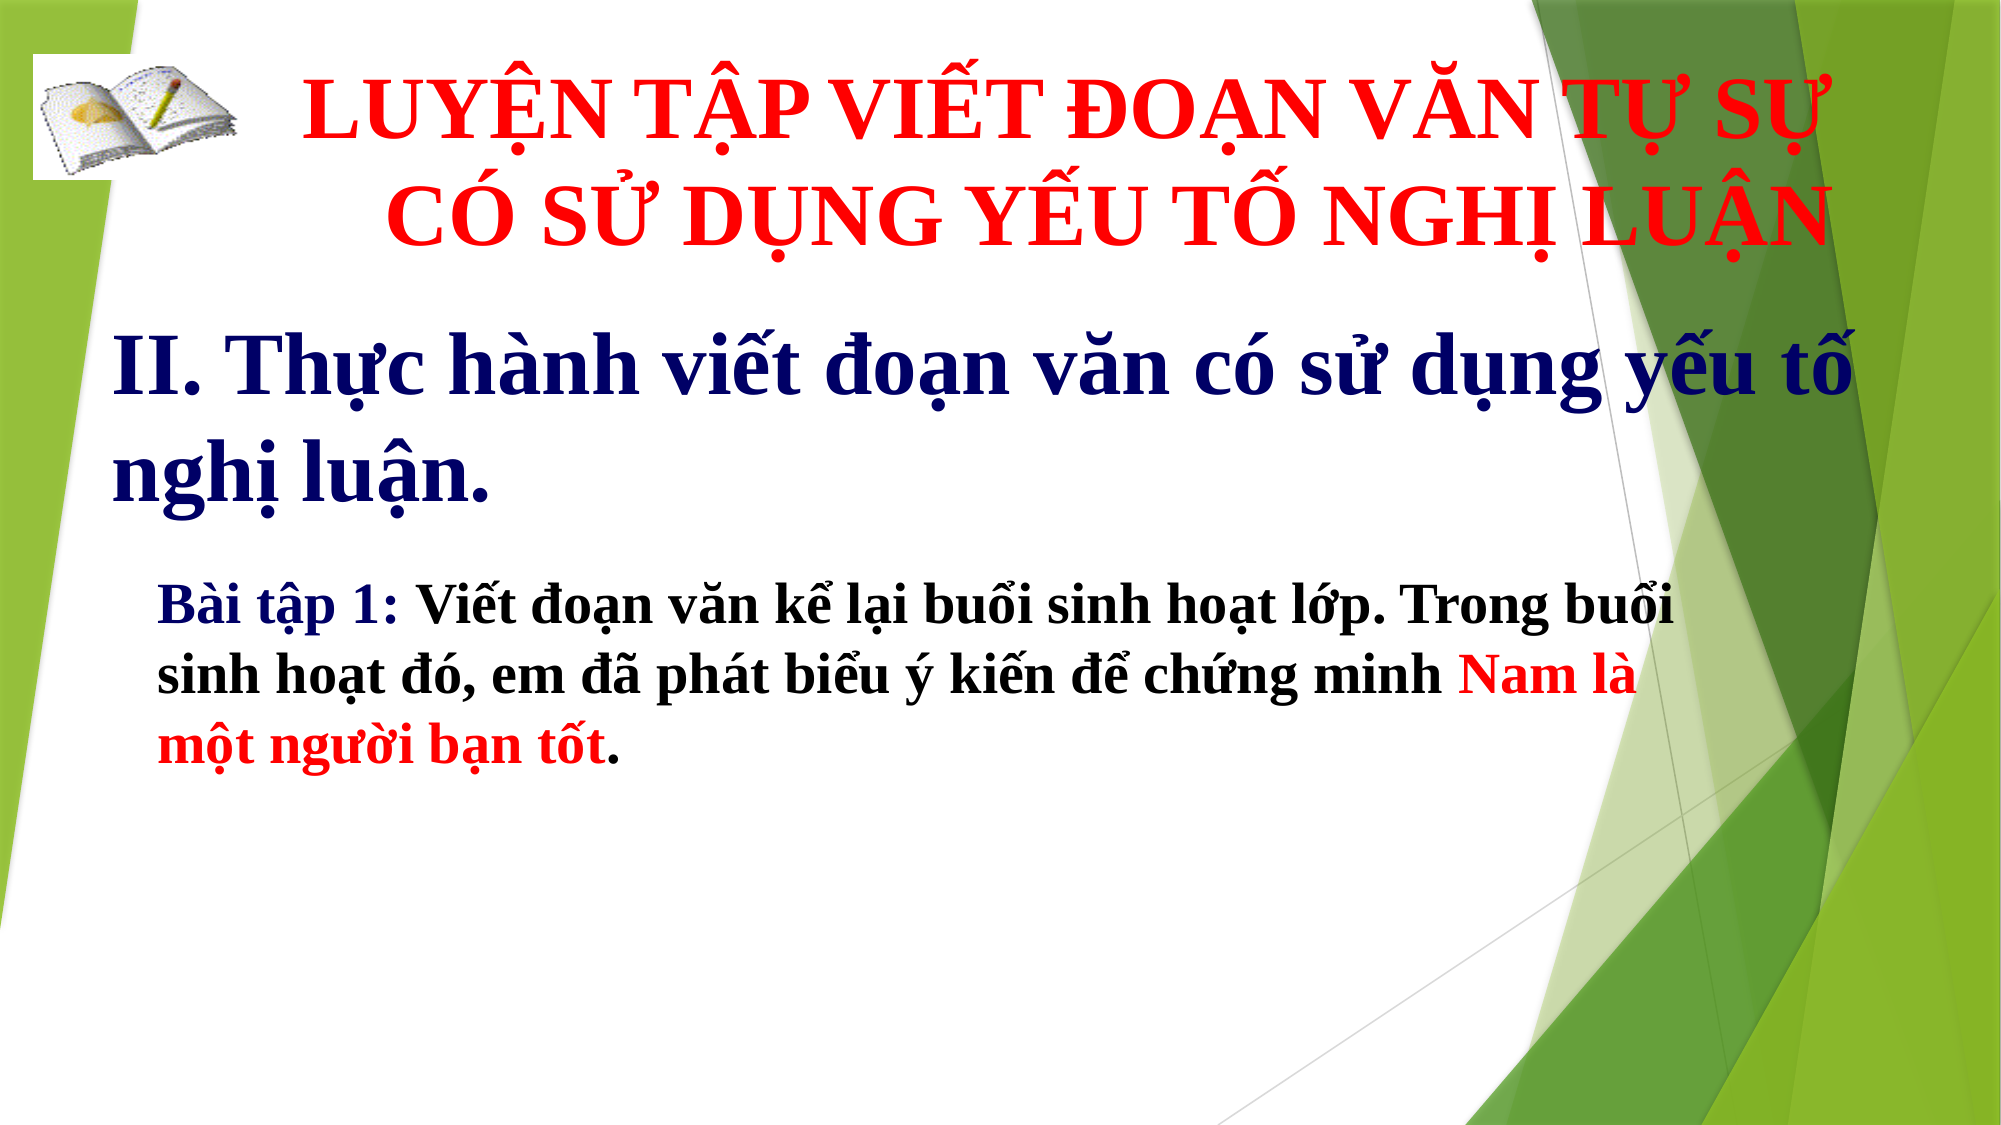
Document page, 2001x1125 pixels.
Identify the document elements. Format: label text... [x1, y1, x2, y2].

text_box Bài tập 1: Viết đoạn văn kể lại buổi sinh hoạt lớp. Trong buổi sinh hoạt đó, em đã phát biểu ý kiến để chứng minh Nam là một người bạn tốt. [142, 557, 1713, 783]
picture [32, 53, 253, 180]
title LUYỆN TẬP VIẾT ĐOẠN VĂN TỰ SỰ CÓ SỬ DỤNG YẾU TỐ NGHỊ LUẬN [150, 29, 1850, 271]
subtitle II. Thực hành viết đoạn văn có sử dụng yếu tố nghị luận. [96, 298, 1930, 966]
